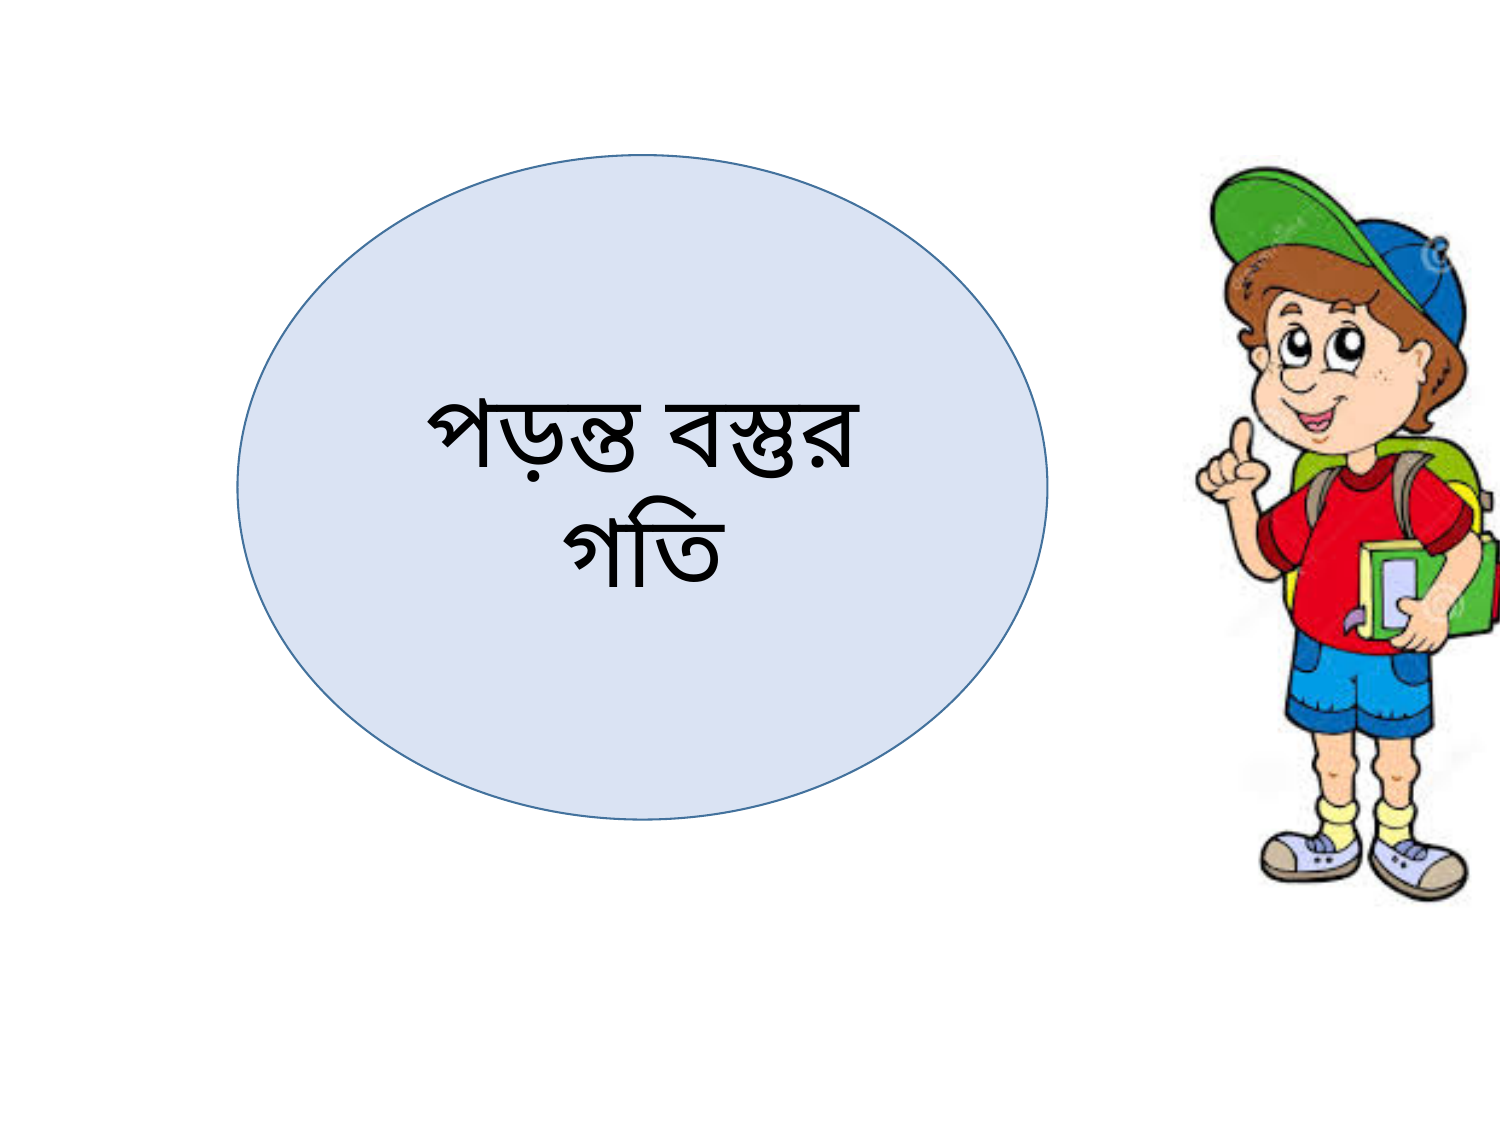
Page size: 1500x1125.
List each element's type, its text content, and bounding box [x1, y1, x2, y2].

text_box পড়ন্ত বস্তুর গতি [236, 154, 1049, 821]
picture [1182, 155, 1500, 913]
